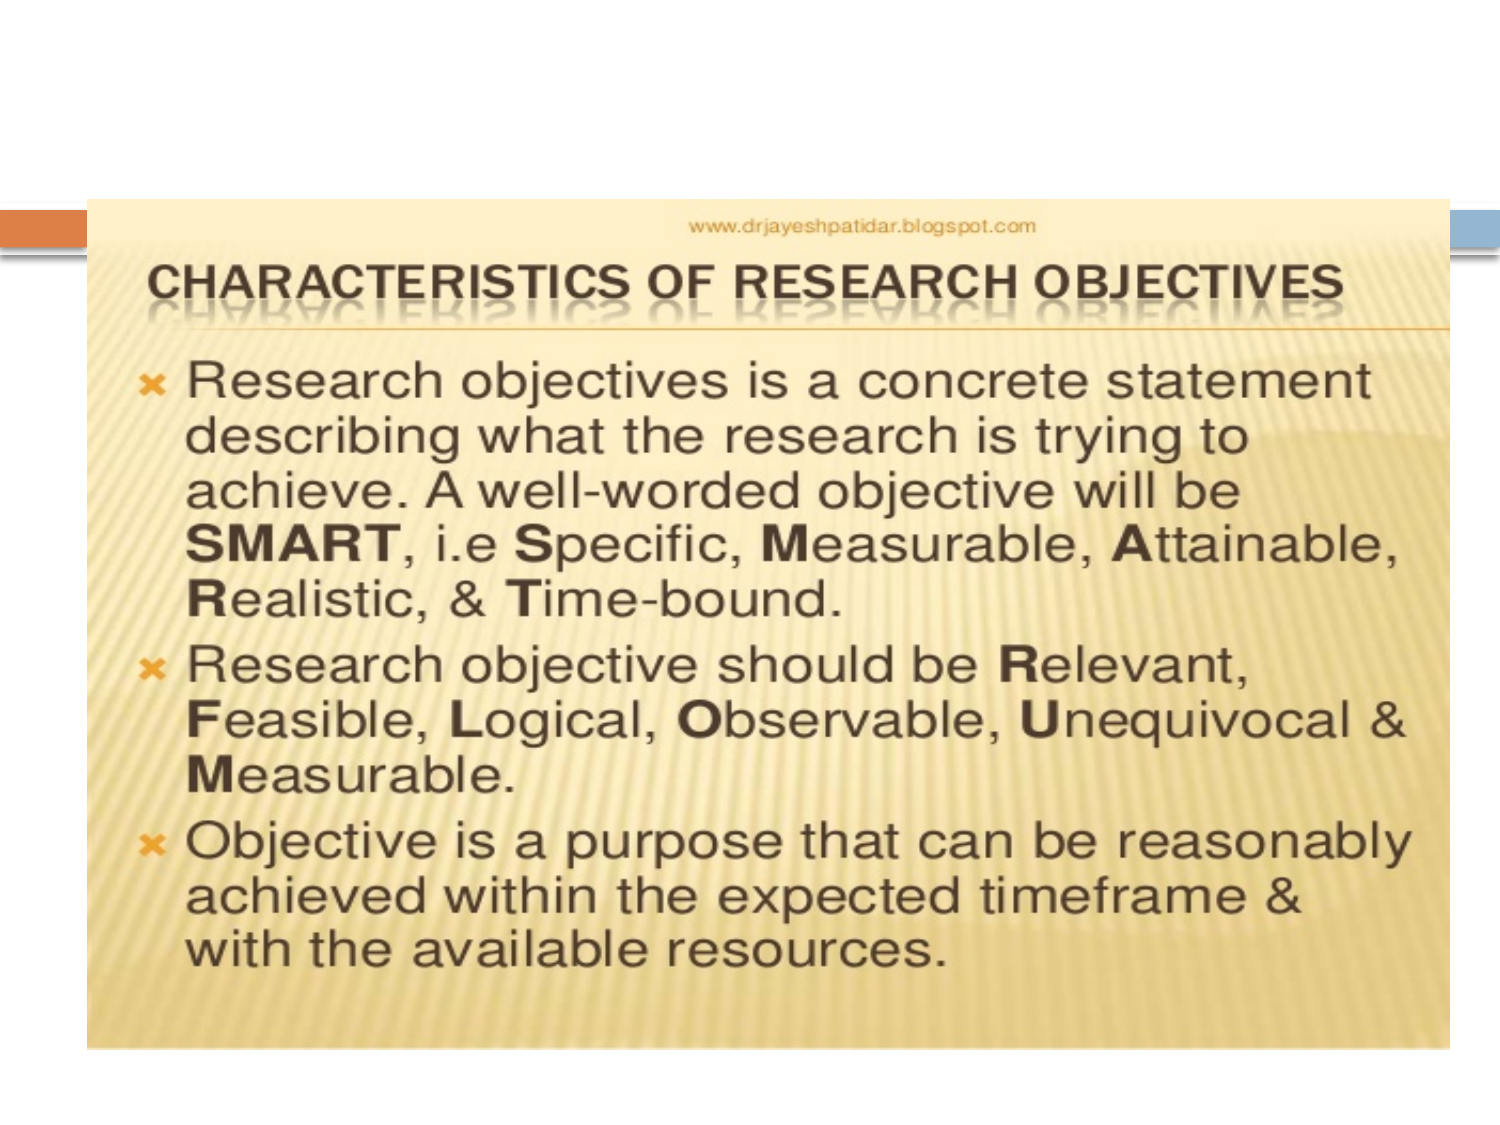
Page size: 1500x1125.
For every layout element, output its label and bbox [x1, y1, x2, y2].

picture [87, 199, 1451, 1051]
